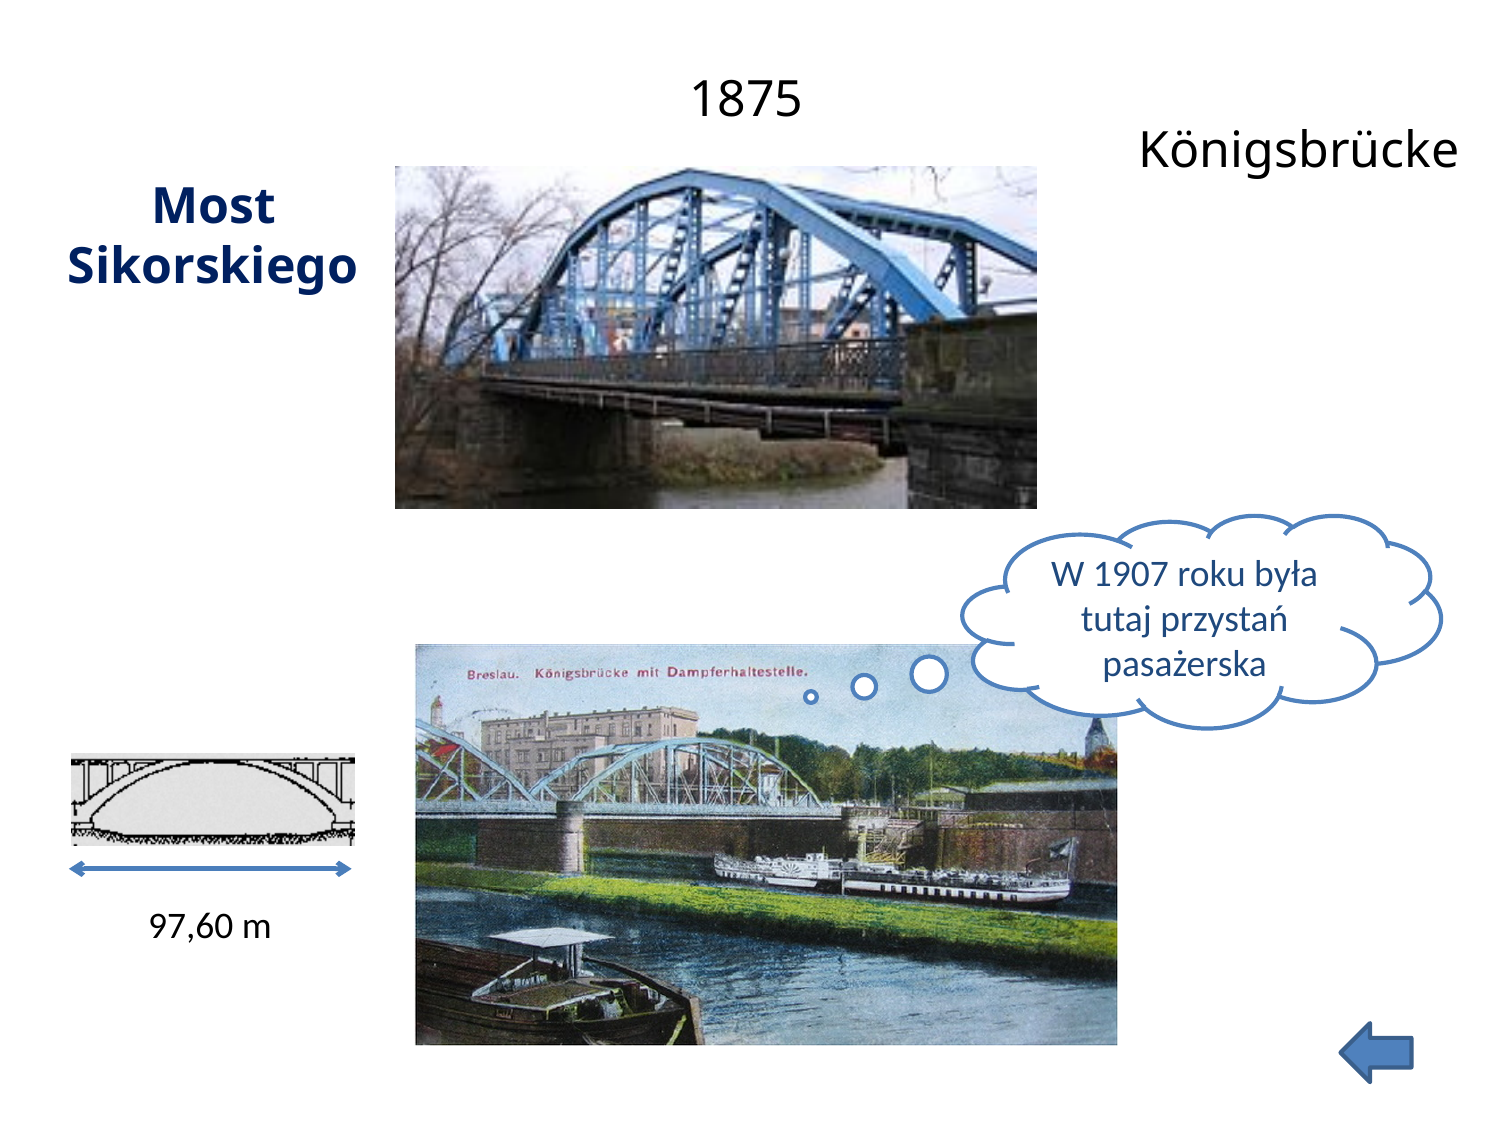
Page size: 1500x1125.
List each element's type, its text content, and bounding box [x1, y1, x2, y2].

picture [395, 166, 1037, 509]
text_box Königsbrücke [1123, 109, 1475, 185]
picture [413, 644, 1118, 1047]
text_box [1338, 1021, 1414, 1085]
text_box 1875 [674, 59, 819, 134]
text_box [68, 752, 355, 869]
text_box W 1907 roku była tutaj przystań pasażerska [960, 513, 1444, 731]
text_box Most Sikorskiego [12, 166, 393, 302]
text_box 97,60 m [133, 893, 287, 953]
